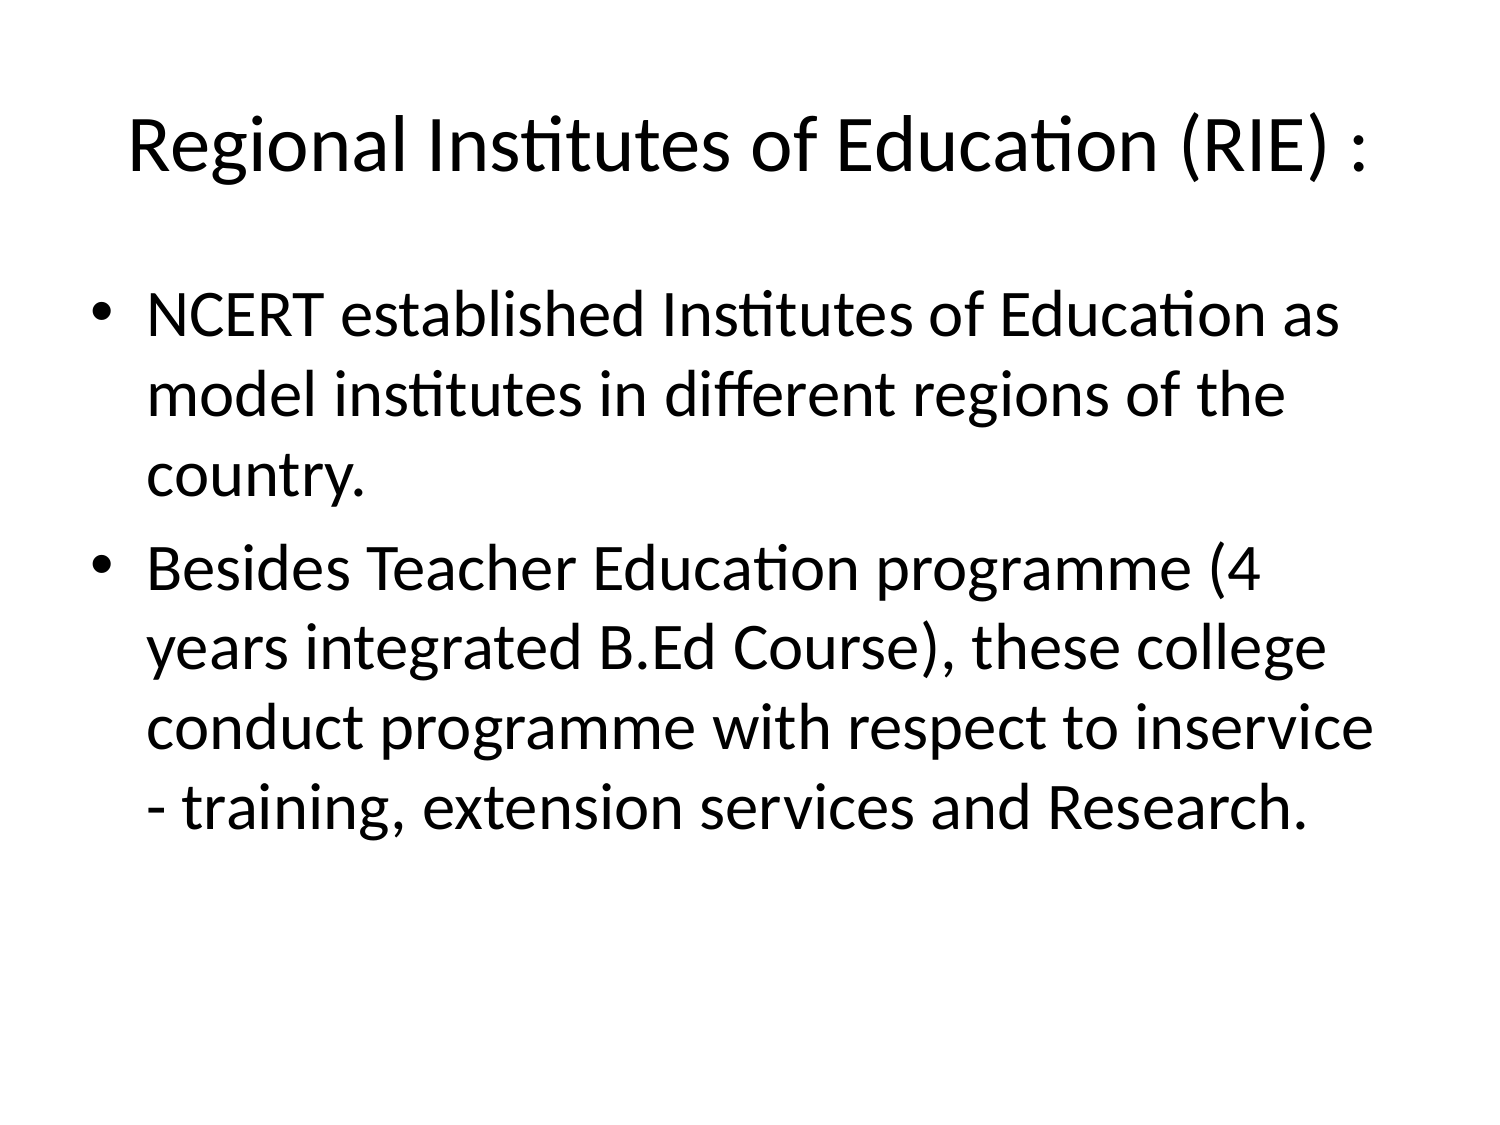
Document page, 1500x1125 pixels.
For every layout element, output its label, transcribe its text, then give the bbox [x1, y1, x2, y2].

title Regional Institutes of Education (RIE) : [75, 45, 1425, 233]
list NCERT established Institutes of Education as model institutes in different regions of the country. Besides Teacher Education programme (4 years integrated B.Ed Course), these college conduct programme with respect to inservice - training, extension services and Research. [75, 262, 1425, 1005]
